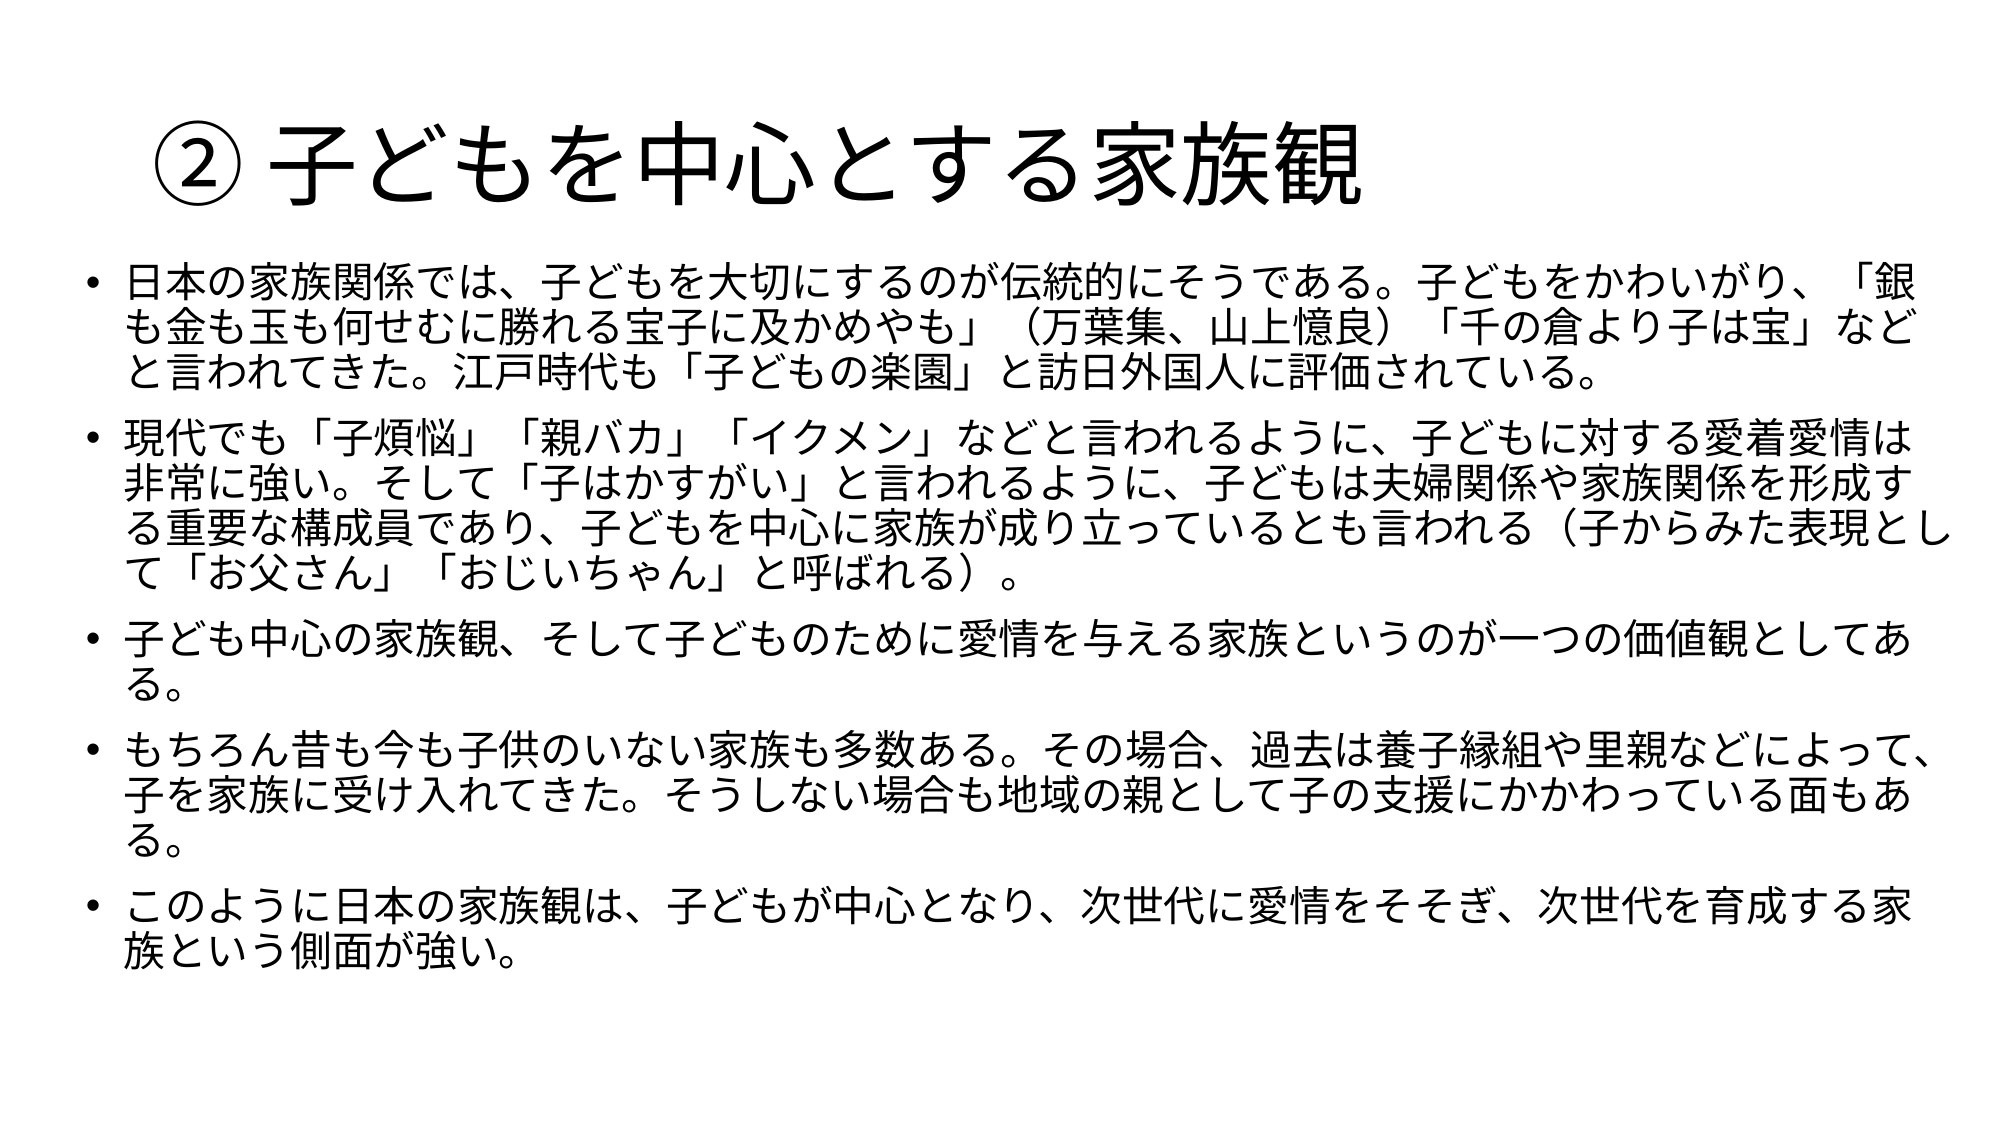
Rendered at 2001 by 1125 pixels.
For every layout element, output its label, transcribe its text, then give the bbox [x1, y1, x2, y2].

list 日本の家族関係では、子どもを大切にするのが伝統的にそうである。子どもをかわいがり、「銀も金も玉も何せむに勝れる宝子に及かめやも」（万葉集、山上憶良）「千の倉より子は宝」などと言われてきた。江戸時代も「子どもの楽園」と訪日外国人に評価されている。 現代でも「子煩悩」「親バカ」「イクメン」などと言われるように、子どもに対する愛着愛情は非常に強い。そして「子はかすがい」と言われるように、子どもは夫婦関係や家族関係を形成する重要な構成員であり、子どもを中心に家族が成り立っているとも言われる（子からみた表現として「お父さん」「おじいちゃん」と呼ばれる）。 子ども中心の家族観、そして子どものために愛情を与える家族というのが一つの価値観としてある。 もちろん昔も今も子供のいない家族も多数ある。その場合、過去は養子縁組や里親などによって、子を家族に受け入れてきた。そうしない場合も地域の親として子の支援にかかわっている面もある。 このように日本の家族観は、子どもが中心となり、次世代に愛情をそそぎ、次世代を育成する家族という側面が強い。 [70, 254, 1969, 1084]
title ②子どもを中心とする家族観 [137, 59, 1863, 254]
